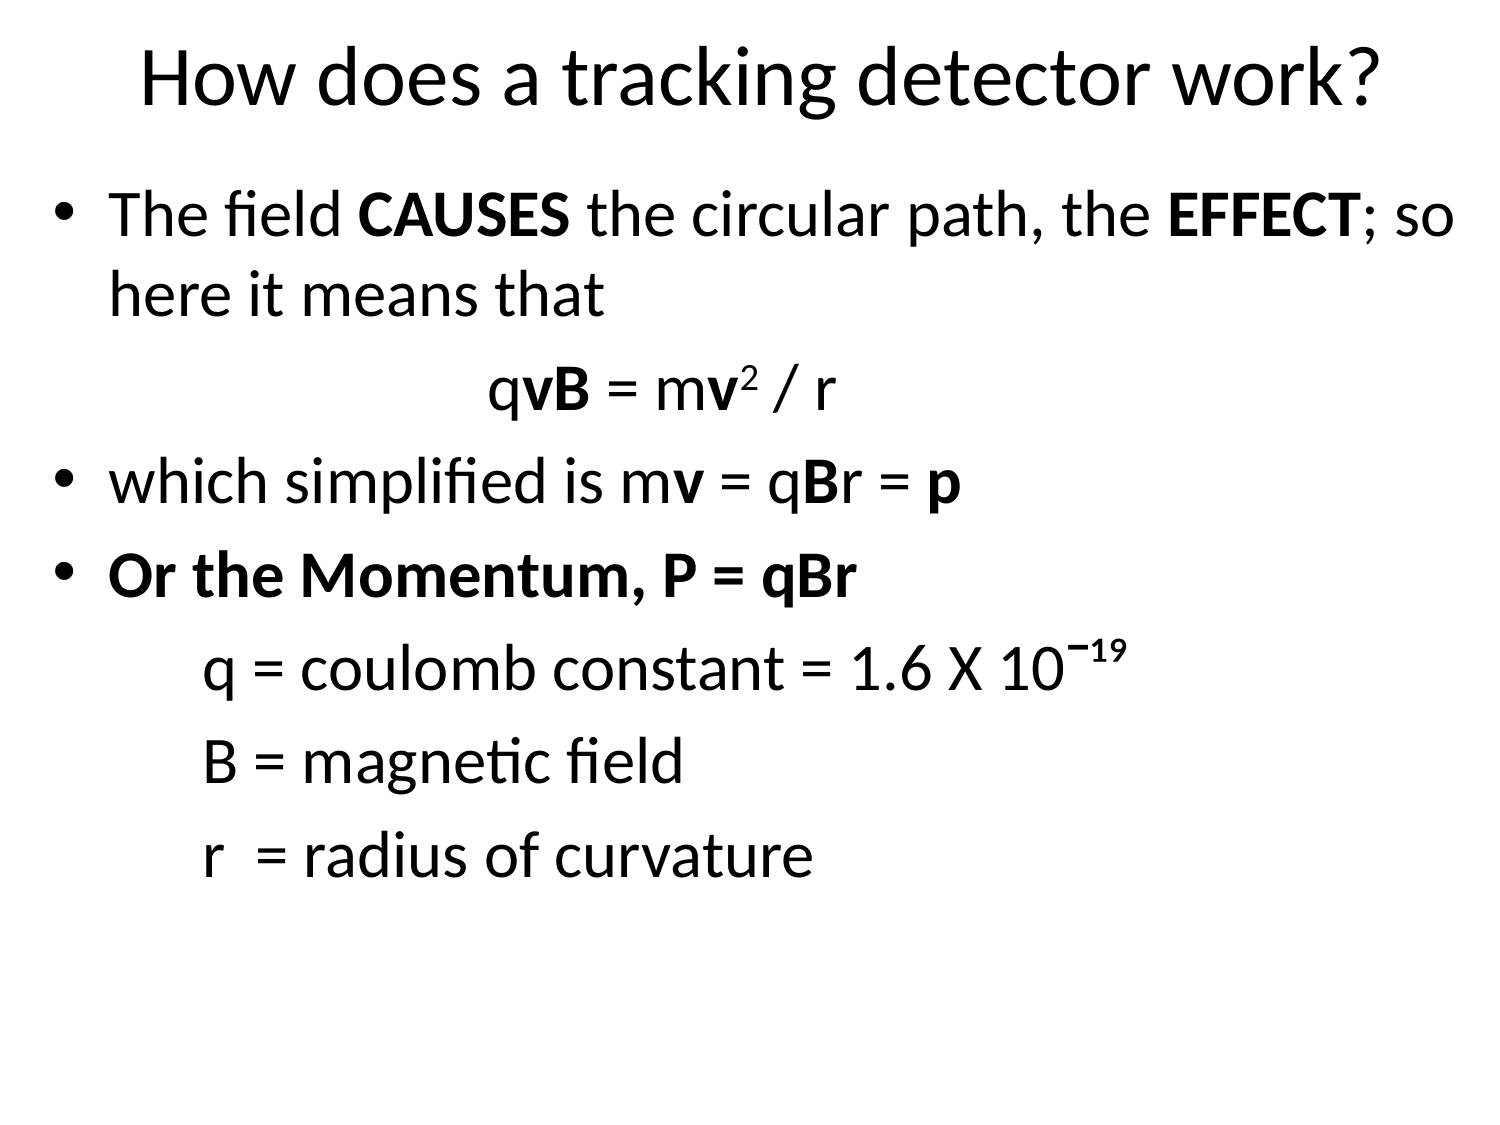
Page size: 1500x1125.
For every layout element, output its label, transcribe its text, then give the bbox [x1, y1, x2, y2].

list The field CAUSES the circular path, the EFFECT; so here it means that qvB = mv2 / r which simplified is mv = qBr = p Or the Momentum, P = qBr q = coulomb constant = 1.6 X 10ˉ¹⁹ B = magnetic field r = radius of curvature [37, 162, 1475, 905]
title How does a tracking detector work? [87, 0, 1438, 143]
